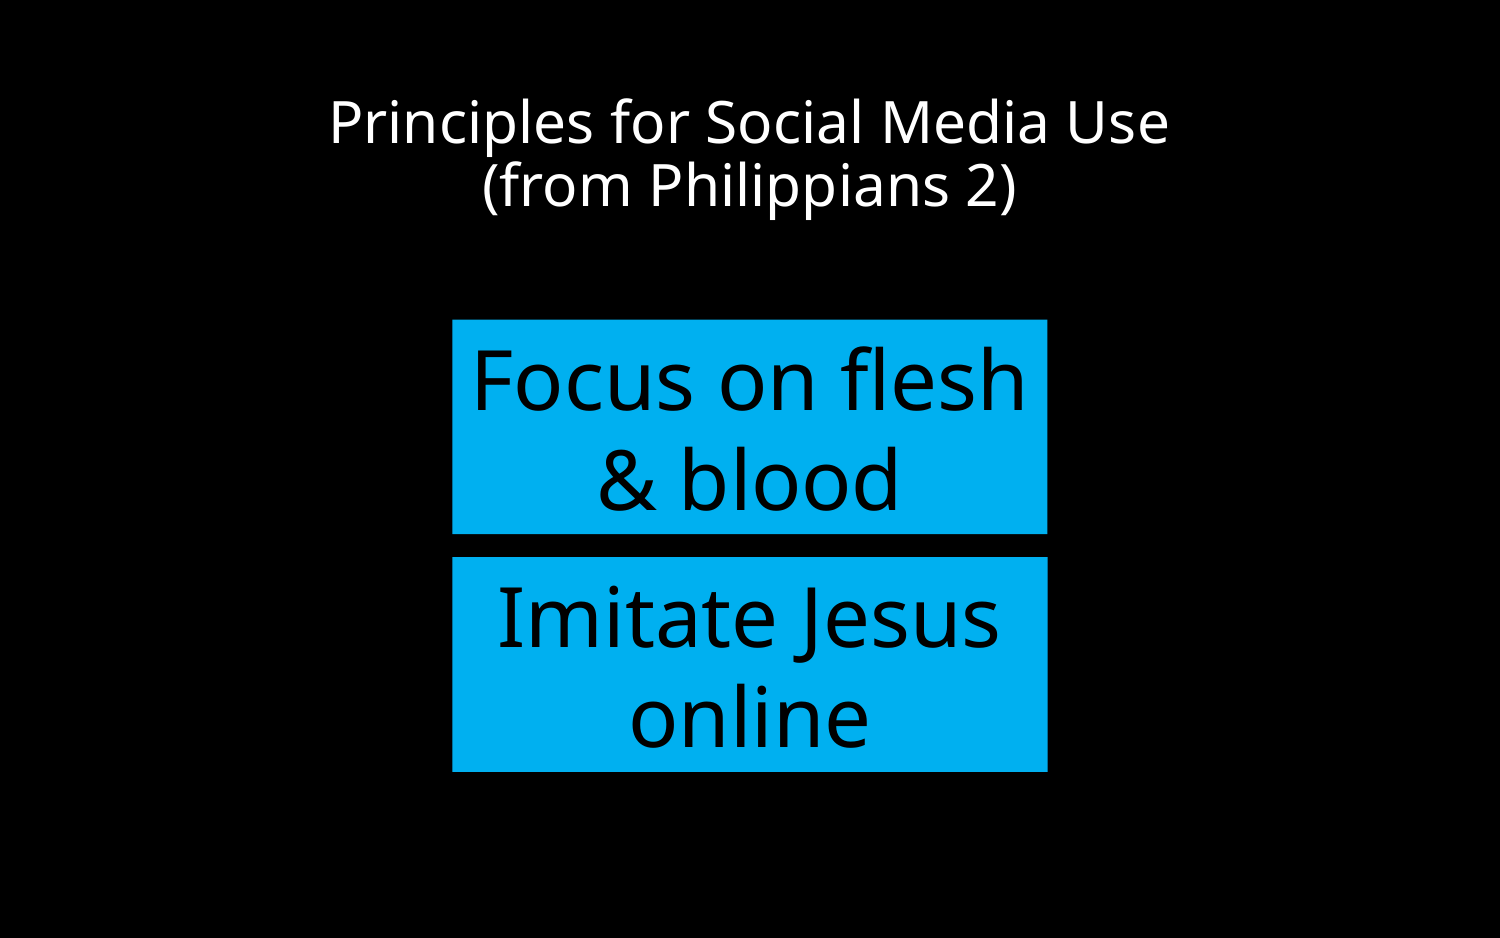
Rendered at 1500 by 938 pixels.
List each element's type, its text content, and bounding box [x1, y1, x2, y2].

text_box Imitate Jesus online [452, 557, 1048, 772]
text_box Focus on flesh & blood [452, 319, 1048, 535]
title Principles for Social Media Use (from Philippians 2) [264, 63, 1236, 249]
